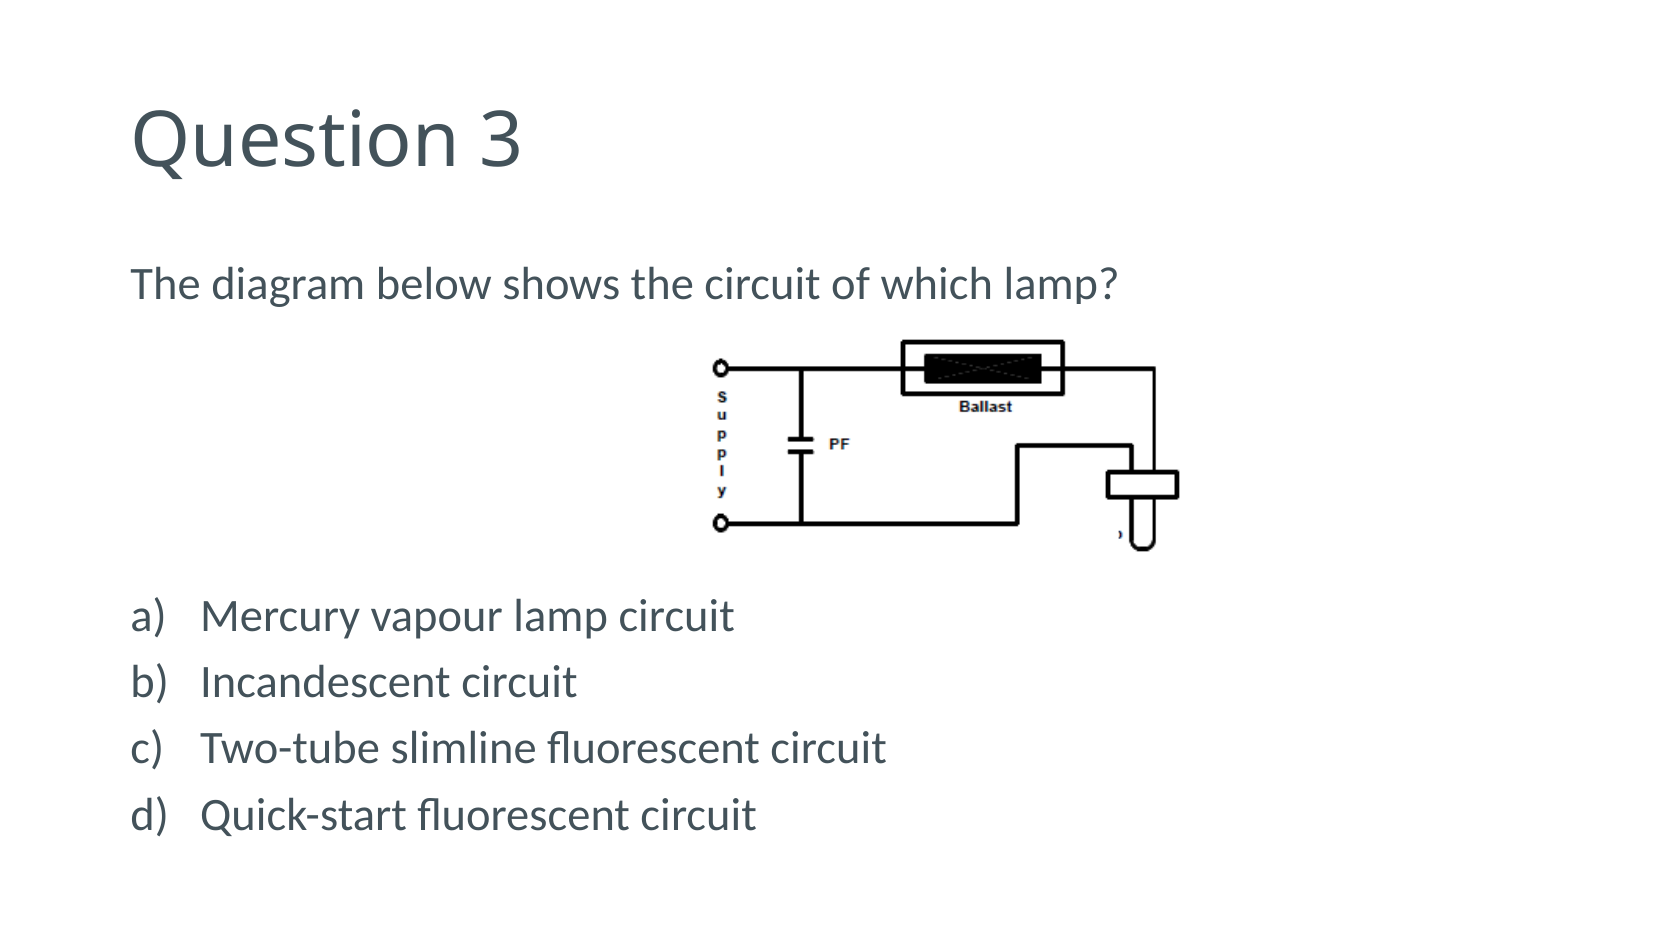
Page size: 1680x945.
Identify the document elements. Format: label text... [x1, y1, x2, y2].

list The diagram below shows the circuit of which lamp? Mercury vapour lamp circuit Incandescent circuit Two-tube slimline fluorescent circuit Quick-start fluorescent circuit [115, 251, 1565, 851]
picture [674, 304, 1203, 586]
title Question 3 [115, 50, 1565, 233]
